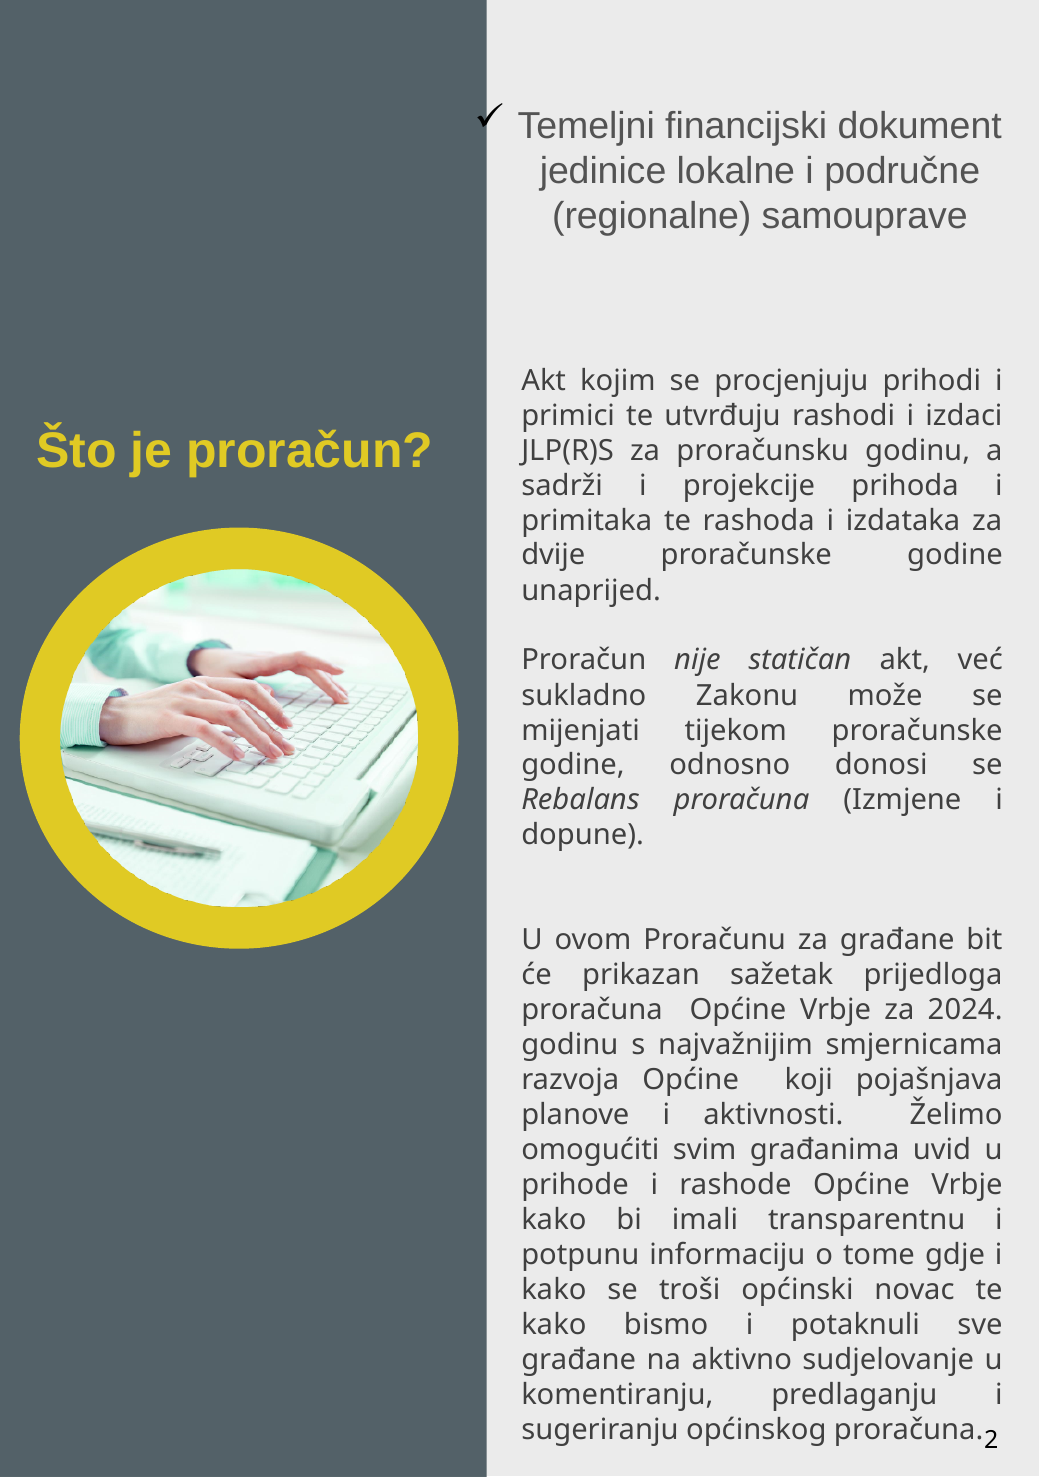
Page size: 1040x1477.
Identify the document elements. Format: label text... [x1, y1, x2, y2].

text_box [107, 525, 371, 567]
picture [60, 569, 419, 908]
text_box [17, 619, 55, 857]
text_box Temeljni financijski dokument jedinice lokalne i područne (regionalne) samouprave [458, 93, 1018, 244]
text_box 2 [943, 1415, 1040, 1461]
text_box [0, 0, 489, 1477]
text_box Što je proračun? [21, 409, 506, 485]
text_box Akt kojim se procjenjuju prihodi i primici te utvrđuju rashodi i izdaci JLP(R)S za proračunsku godinu, a sadrži i projekcije prihoda i primitaka te rashoda i izdataka za dvije proračunske godine unaprijed. Proračun nije statičan akt, već sukladno Zakonu može se mijenjati tijekom proračunske godine, odnosno donosi se Rebalans proračuna (Izmjene i dopune). U ovom Proračunu za građane bit će prikazan sažetak prijedloga proračuna Općine Vrbje za 2024. godinu s najvažnijim smjernicama razvoja Općine koji pojašnjava planove i aktivnosti. Želimo omogućiti svim građanima uvid u prihode i rashode Općine Vrbje kako bi imali transparentnu i potpunu informaciju o tome gdje i kako se troši općinski novac te kako bismo i potaknuli sve građane na aktivno sudjelovanje u komentiranju, predlaganju i sugeriranju općinskog proračuna. [506, 353, 1018, 1453]
text_box [116, 915, 363, 951]
text_box [423, 619, 461, 857]
